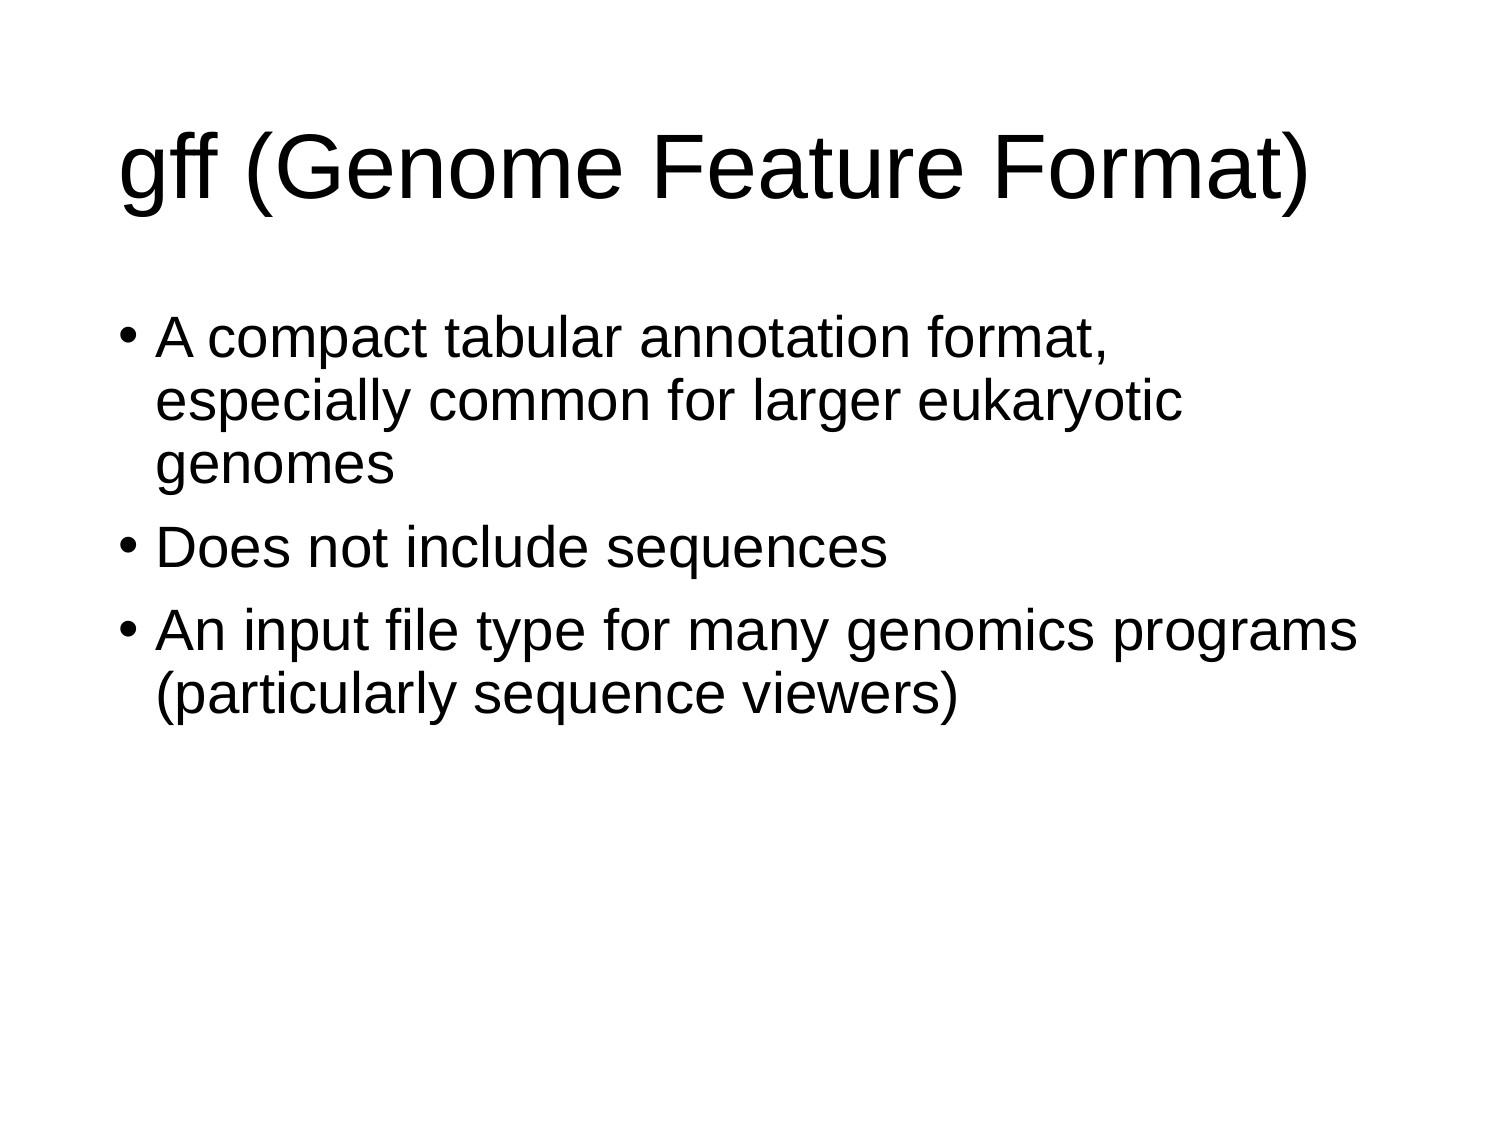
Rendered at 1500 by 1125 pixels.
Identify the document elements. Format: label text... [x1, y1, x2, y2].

list A compact tabular annotation format, especially common for larger eukaryotic genomes Does not include sequences An input file type for many genomics programs (particularly sequence viewers) [103, 299, 1397, 1014]
title gff (Genome Feature Format) [103, 59, 1397, 278]
